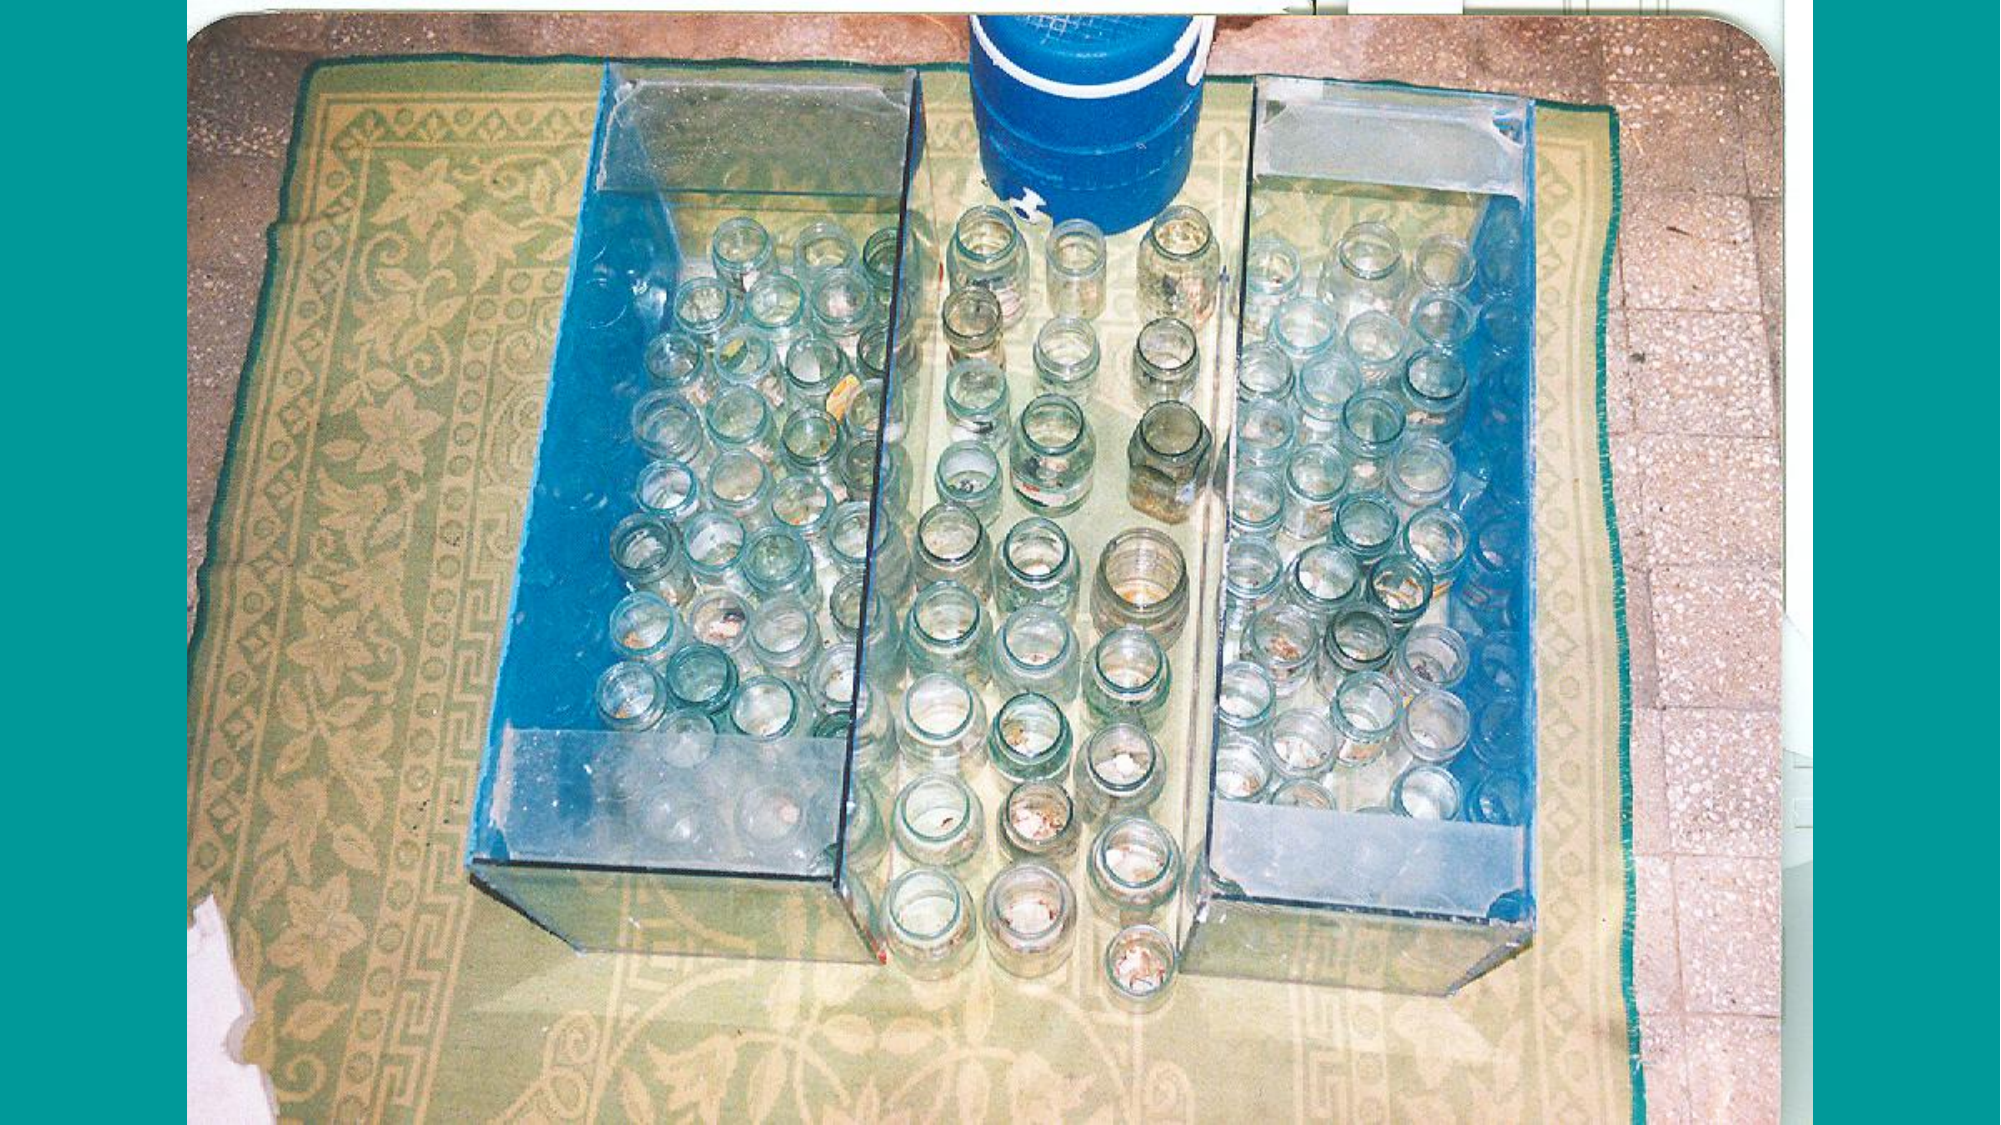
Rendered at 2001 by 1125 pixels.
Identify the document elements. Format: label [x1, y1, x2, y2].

picture [187, 0, 1813, 1125]
